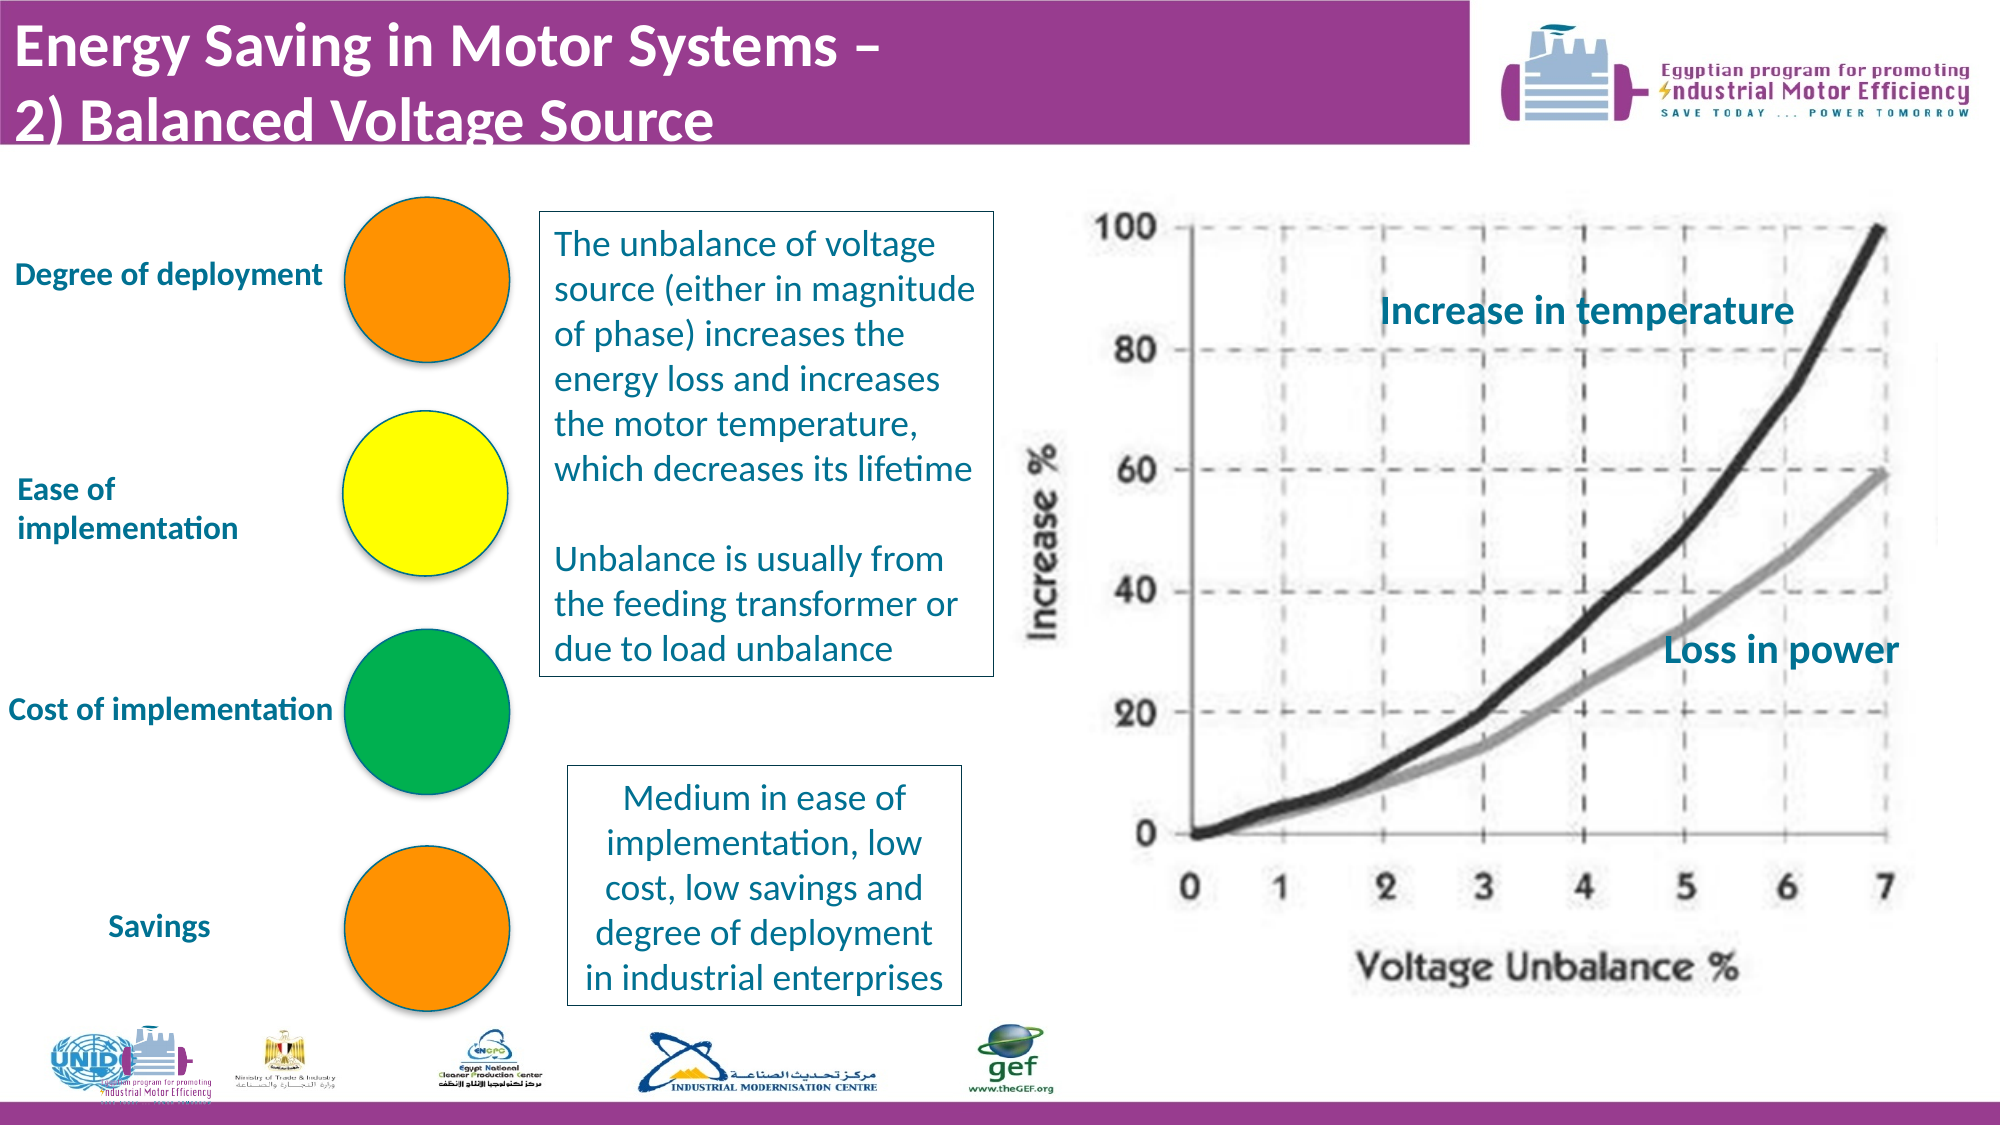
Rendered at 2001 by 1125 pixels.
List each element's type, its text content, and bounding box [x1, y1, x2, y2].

text_box [349, 410, 509, 577]
text_box [346, 300, 508, 364]
text_box Ease of implementation [2, 459, 349, 554]
text_box [343, 845, 511, 1012]
text_box Energy Saving in Motor Systems – 2) Balanced Voltage Source [0, 0, 1468, 162]
text_box Degree of deployment [0, 244, 523, 300]
text_box Cost of implementation [0, 679, 384, 734]
text_box Savings [0, 896, 226, 952]
text_box Medium in ease of implementation, low cost, low savings and degree of deployment in industrial enterprises [567, 765, 962, 1006]
text_box The unbalance of voltage source (either in magnitude of phase) increases the energy loss and increases the motor temperature, which decreases its lifetime Unbalance is usually from the feeding transformer or due to load unbalance [539, 211, 994, 677]
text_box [999, 173, 1939, 1020]
text_box [346, 628, 511, 796]
picture [0, 0, 2000, 1125]
text_box [351, 196, 503, 244]
